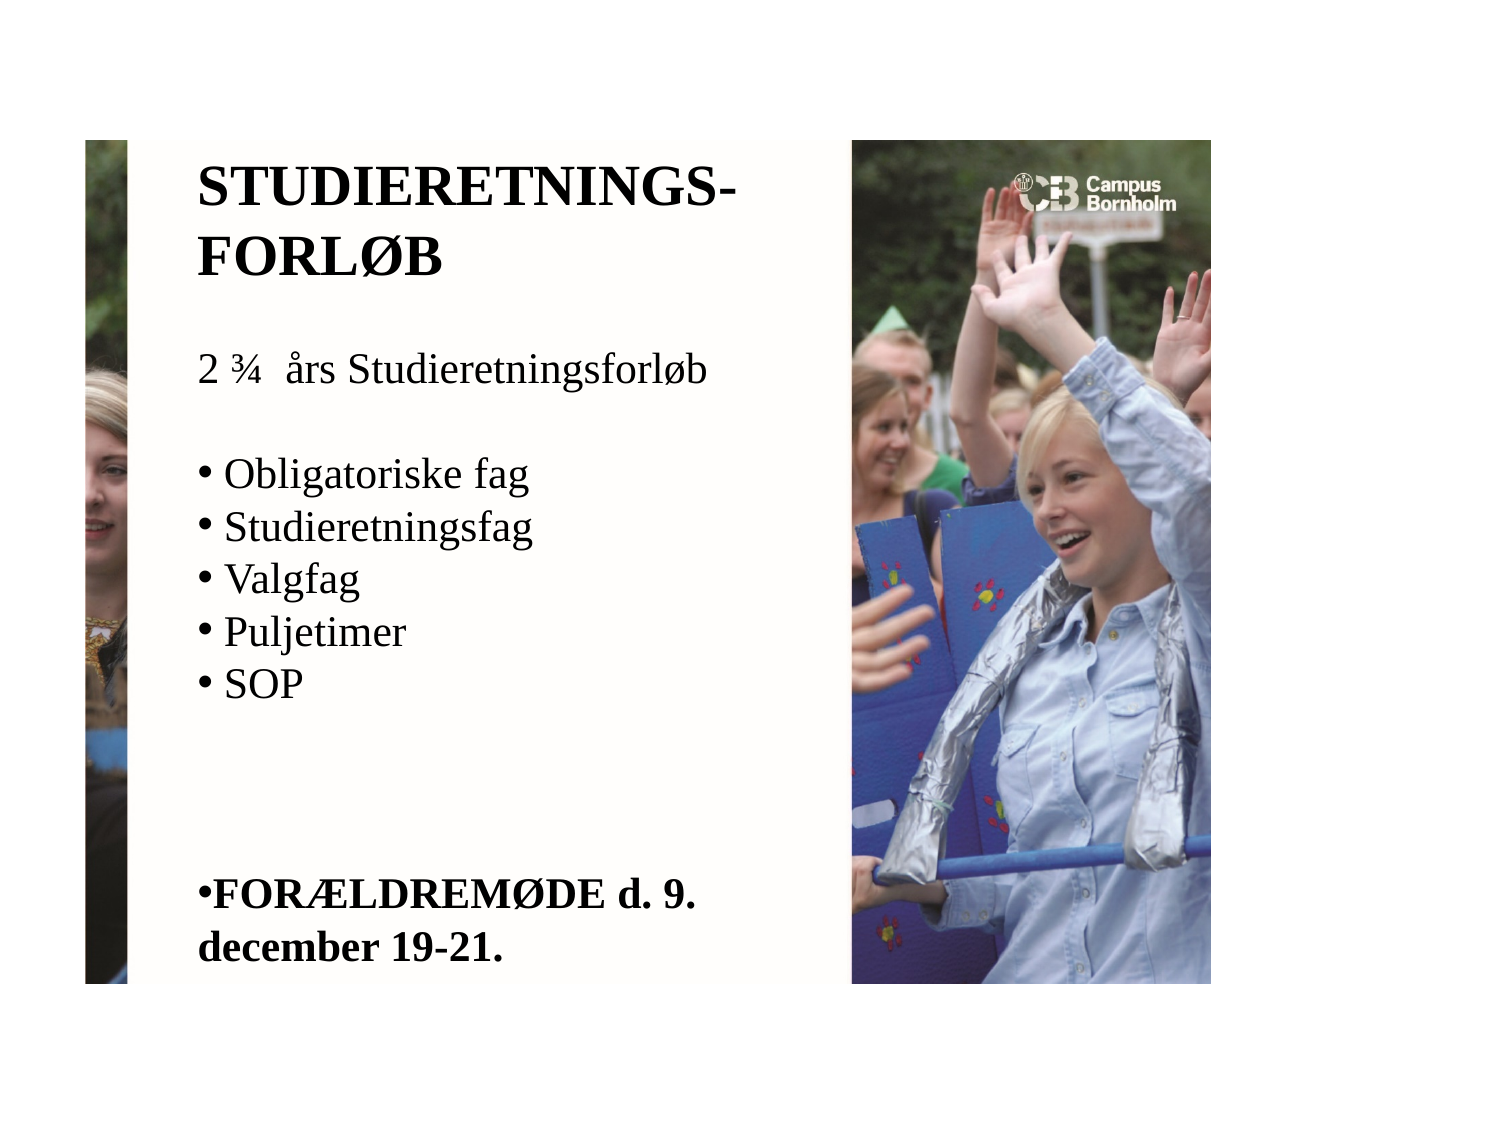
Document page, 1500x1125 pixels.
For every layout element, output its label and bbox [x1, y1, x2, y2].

picture [85, 139, 1211, 985]
